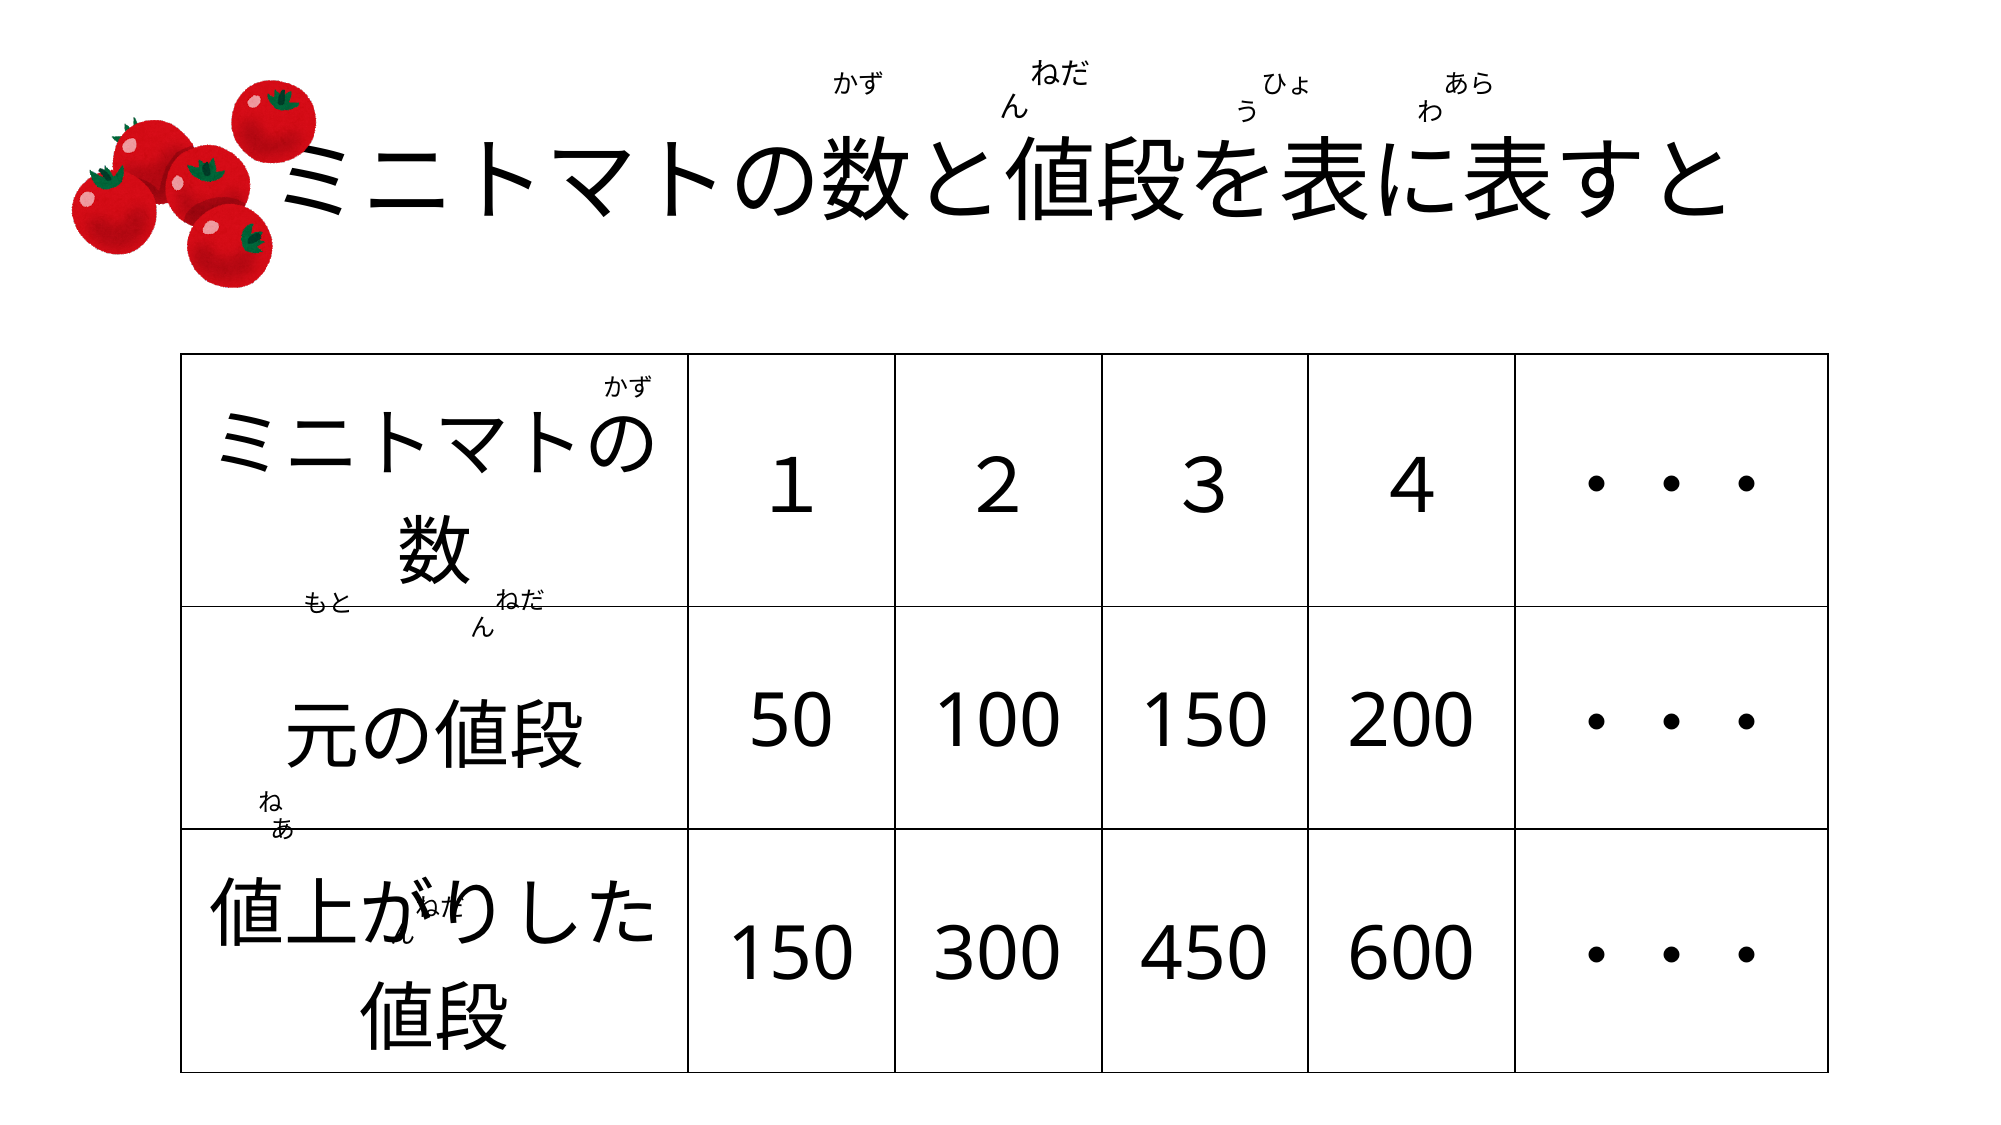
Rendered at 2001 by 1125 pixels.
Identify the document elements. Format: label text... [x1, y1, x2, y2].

text_box かず [779, 63, 912, 135]
table_cell 450 [1103, 830, 1307, 1072]
text_box かず [553, 378, 680, 437]
table_header ２ [896, 355, 1101, 606]
table_cell 150 [689, 830, 894, 1072]
table_header ４ [1309, 355, 1514, 606]
table_header ３ [1103, 355, 1307, 606]
table_cell 値上がりした値段 [182, 830, 687, 1072]
text_box あらわ [1390, 63, 1523, 135]
text_box ひょう [1207, 63, 1341, 135]
picture [66, 62, 324, 304]
table_cell 300 [896, 830, 1101, 1072]
table_cell ・・・ [1516, 607, 1827, 828]
table_cell 50 [689, 607, 894, 828]
table_header ・・・ [1516, 355, 1827, 606]
title ミニトマトの数と値段を表に表すと [324, 75, 1944, 293]
text_box ねだん [364, 898, 491, 957]
table_header ミニトマトの数 [182, 355, 687, 606]
table_cell 100 [896, 607, 1101, 828]
text_box ねだん [971, 51, 1119, 132]
table_cell ・・・ [1516, 830, 1827, 1072]
text_box ねだん [444, 591, 572, 650]
table_header １ [689, 355, 894, 606]
text_box もと [253, 594, 380, 653]
table_cell 150 [1103, 607, 1307, 828]
table_cell 200 [1309, 607, 1514, 828]
text_box ね あ [215, 793, 376, 852]
table_cell 元の値段 [182, 607, 687, 828]
table_cell 600 [1309, 830, 1514, 1072]
